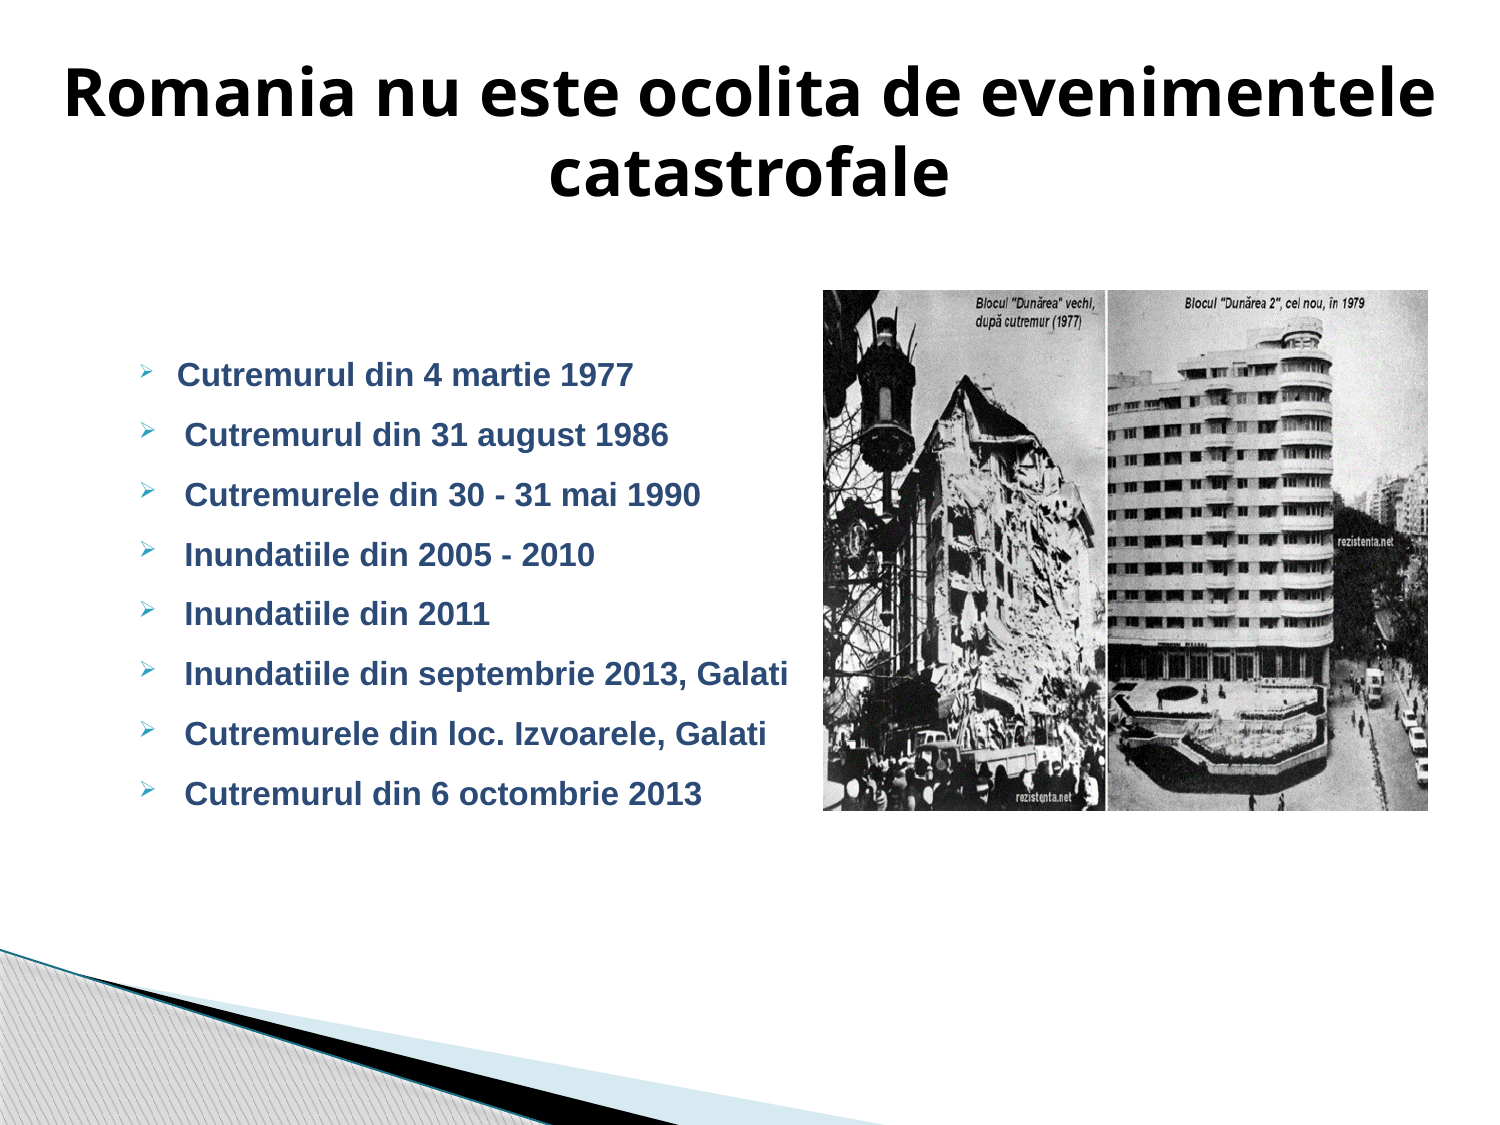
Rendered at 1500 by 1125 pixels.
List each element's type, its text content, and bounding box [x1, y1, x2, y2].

text_box Romania nu este ocolita de evenimentele catastrofale [29, 42, 1471, 548]
picture [822, 290, 1428, 811]
list Cutremurul din 4 martie 1977 Cutremurul din 31 august 1986 Cutremurele din 30 - 31 mai 1990 Inundatiile din 2005 - 2010 Inundatiile din 2011 Inundatiile din septembrie 2013, Galati Cutremurele din loc. Izvoarele, Galati Cutremurul din 6 octombrie 2013 [123, 326, 1425, 986]
